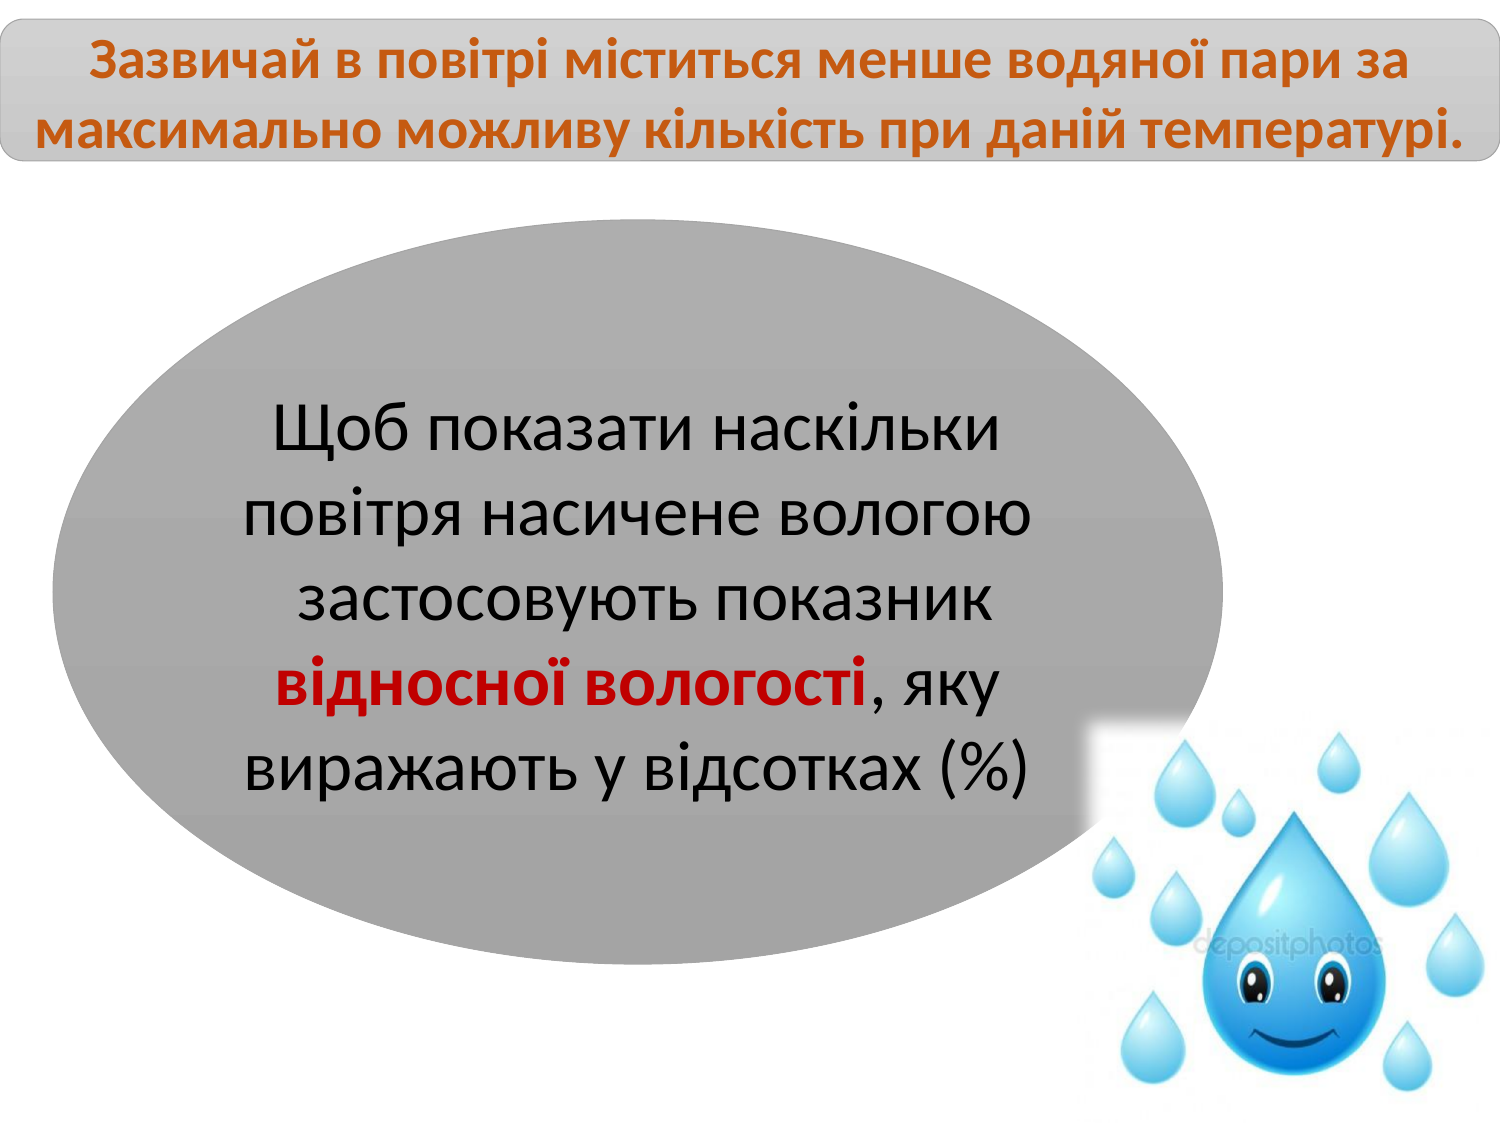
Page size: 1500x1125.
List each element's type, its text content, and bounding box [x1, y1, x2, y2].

picture [1070, 704, 1500, 1123]
text_box Щоб показати наскільки повітря насичене вологою застосовують показник відносної вологості, яку виражають у відсотках (%) [52, 219, 1223, 965]
text_box Зазвичай в повітрі міститься менше водяної пари за максимально можливу кількість при даній температурі. [0, 18, 1500, 162]
